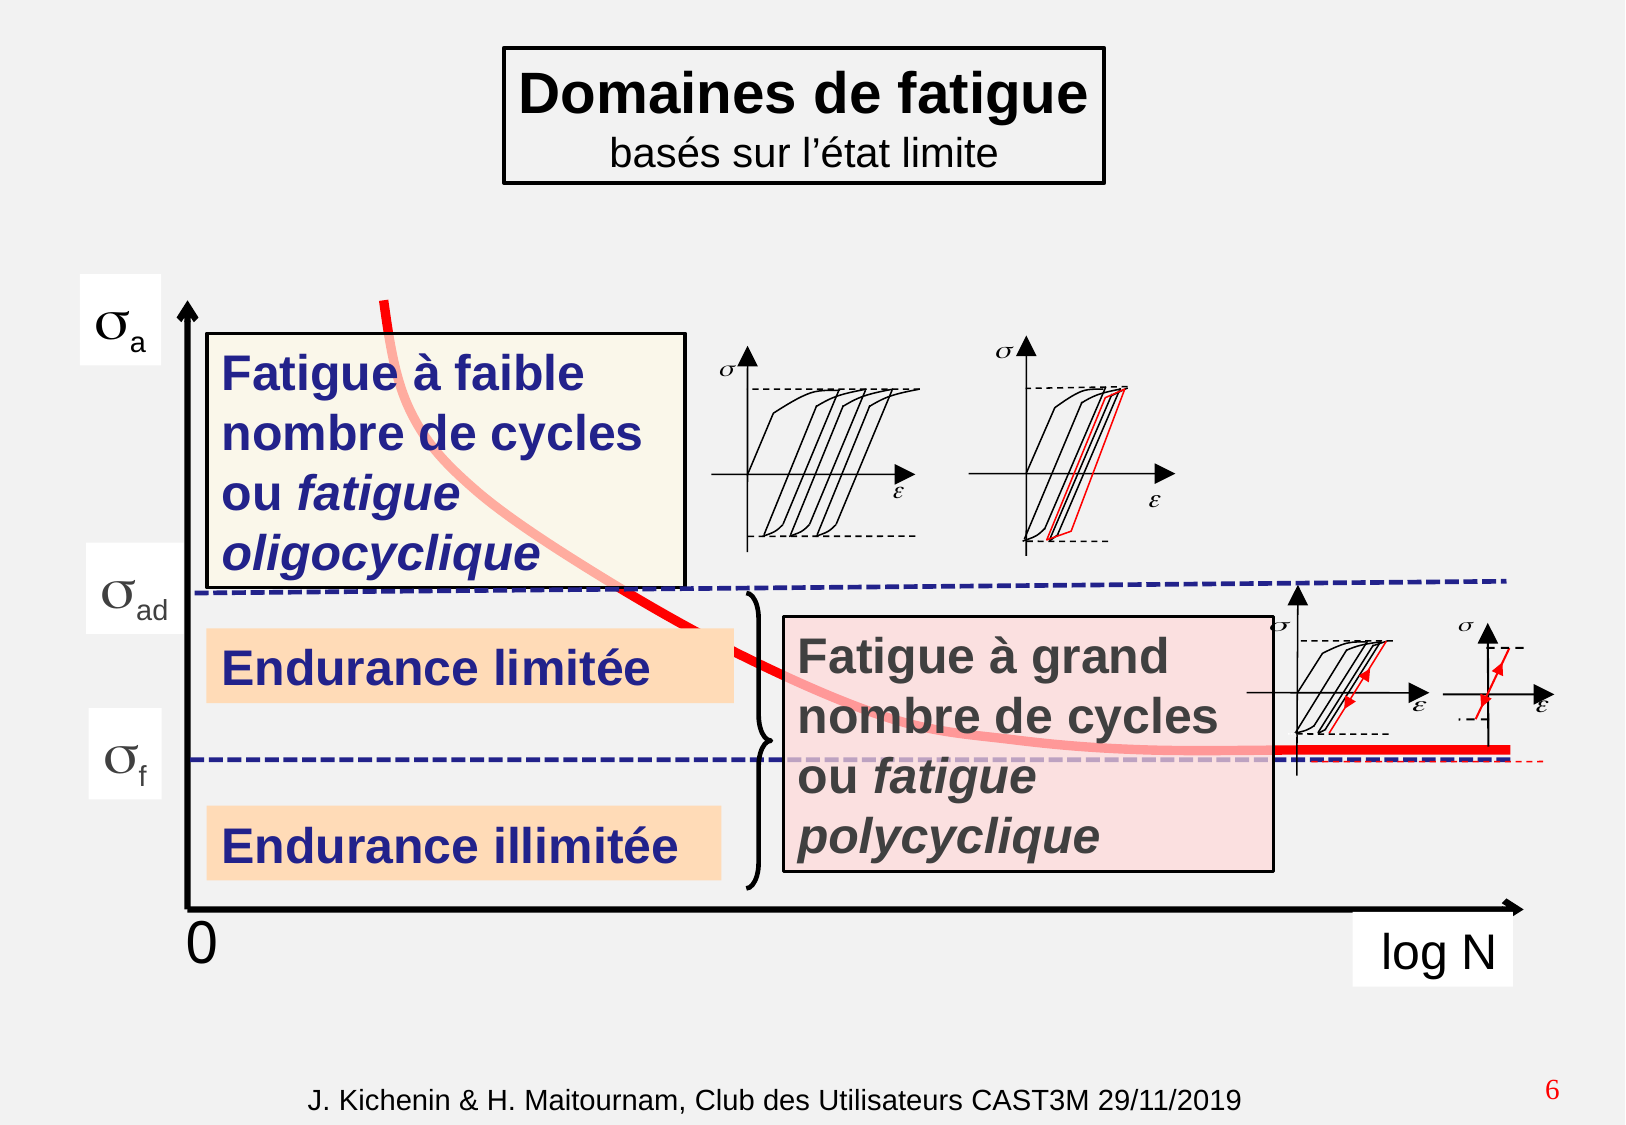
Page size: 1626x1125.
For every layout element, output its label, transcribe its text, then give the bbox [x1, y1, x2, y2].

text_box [711, 354, 920, 541]
text_box [1435, 637, 1440, 706]
text_box log N [1352, 918, 1513, 987]
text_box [187, 754, 1524, 910]
slide_number 6 [1473, 1062, 1576, 1125]
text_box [1246, 637, 1435, 738]
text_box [87, 707, 741, 881]
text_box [83, 542, 1507, 629]
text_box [968, 342, 1176, 541]
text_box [1278, 744, 1511, 881]
text_box 0 [170, 897, 234, 983]
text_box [187, 637, 741, 706]
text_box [746, 637, 1274, 889]
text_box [1442, 619, 1556, 747]
text_box Domaines de fatigue basés sur l’état limite [504, 48, 1105, 183]
text_box sa [79, 274, 162, 366]
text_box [187, 300, 1524, 618]
text_box [1274, 707, 1511, 881]
